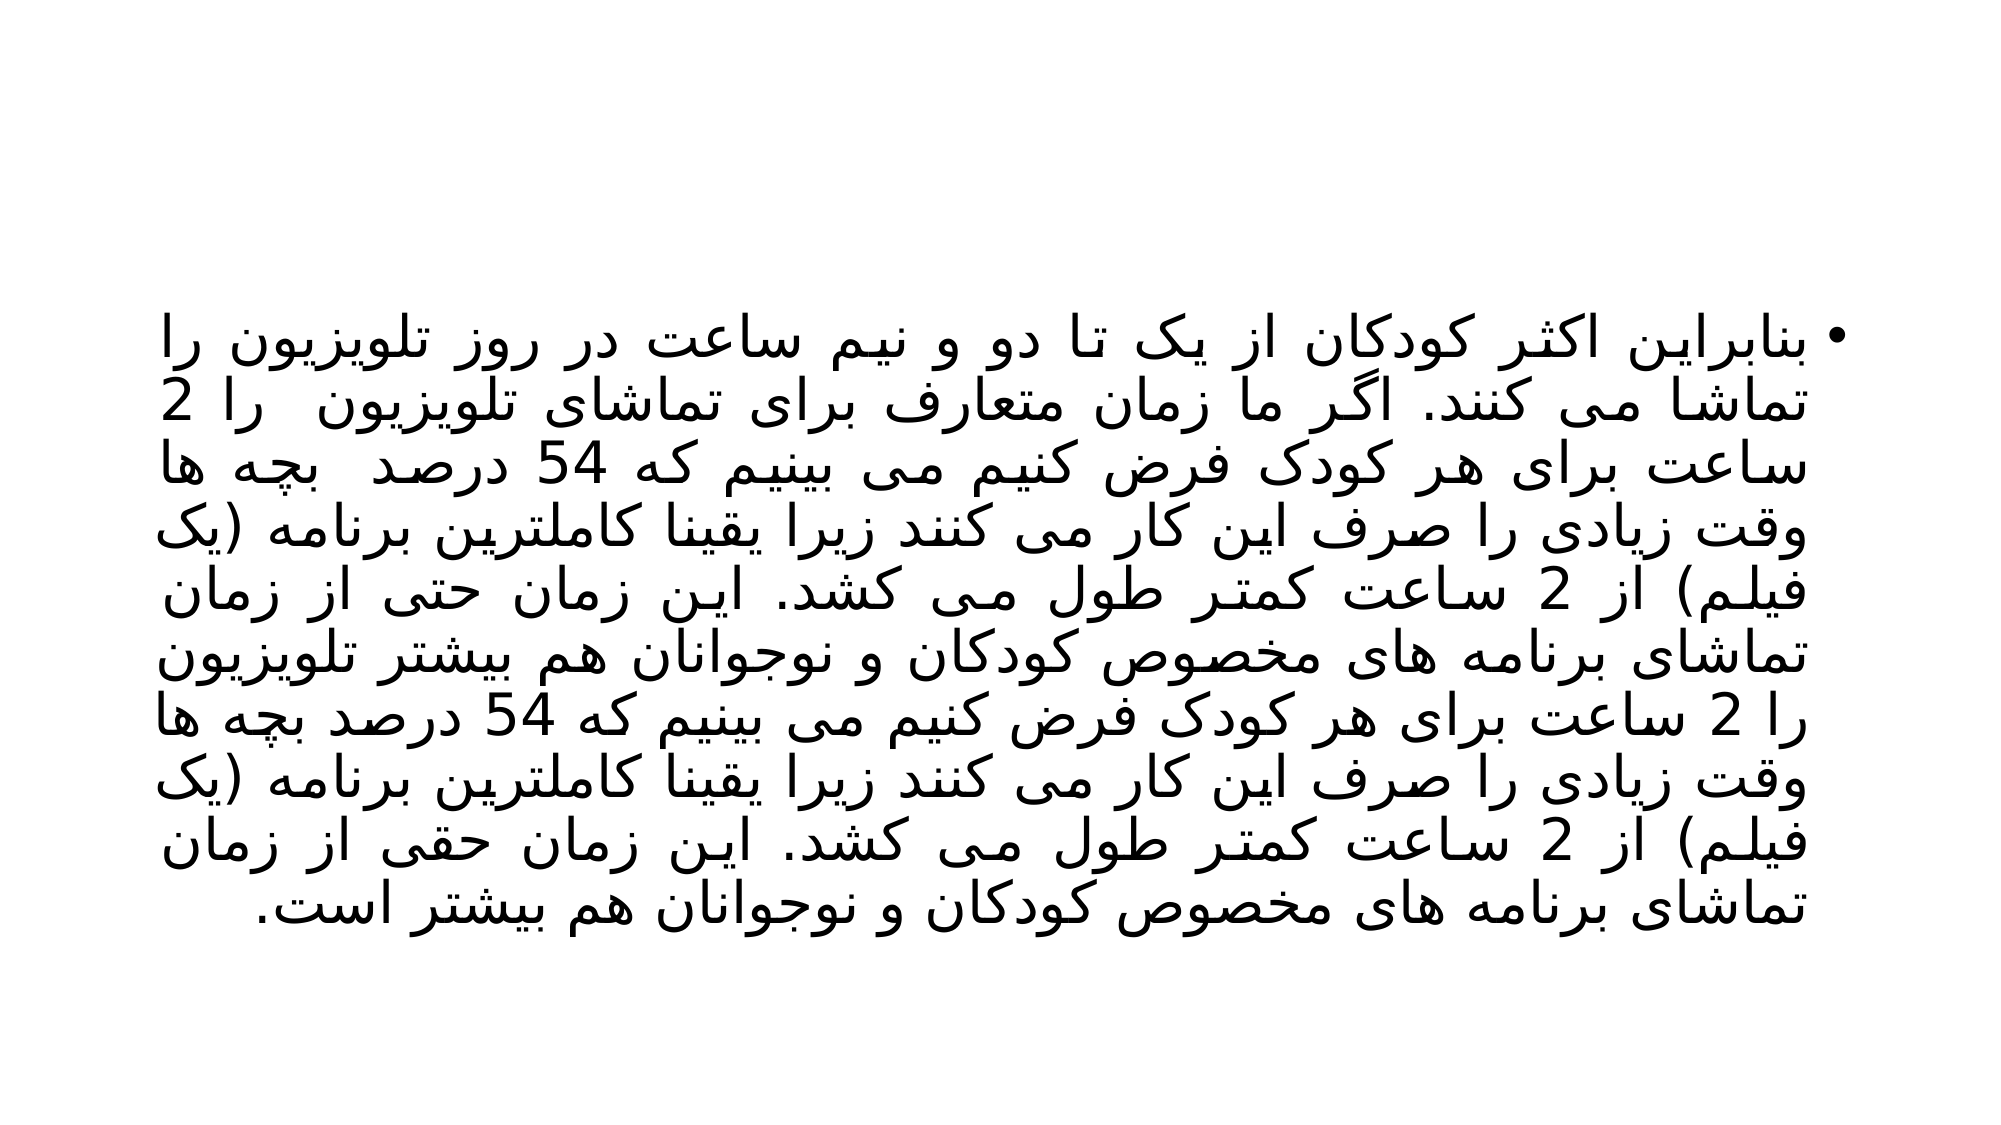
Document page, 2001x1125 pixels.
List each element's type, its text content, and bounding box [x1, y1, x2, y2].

list بنابراین اکثر کودکان از یک تا دو و نیم ساعت در روز تلویزیون را تماشا می کنند. اگر ما زمان متعارف برای تماشای تلویزیون را 2 ساعت برای هر کودک فرض کنیم می بینیم که 54 درصد بچه ها وقت زیادی را صرف این کار می کنند زیرا یقینا کاملترین برنامه (یک فیلم) از 2 ساعت کمتر طول می کشد. این زمان حتی از زمان تماشای برنامه های مخصوص کودکان و نوجوانان هم بیشتر تلویزیون را 2 ساعت برای هر کودک فرض کنیم می بینیم که 54 درصد بچه ها وقت زیادی را صرف این کار می کنند زیرا یقینا کاملترین برنامه (یک فیلم) از 2 ساعت کمتر طول می کشد. این زمان حقی از زمان تماشای برنامه های مخصوص کودکان و نوجوانان هم بیشتر است. [137, 299, 1863, 1014]
